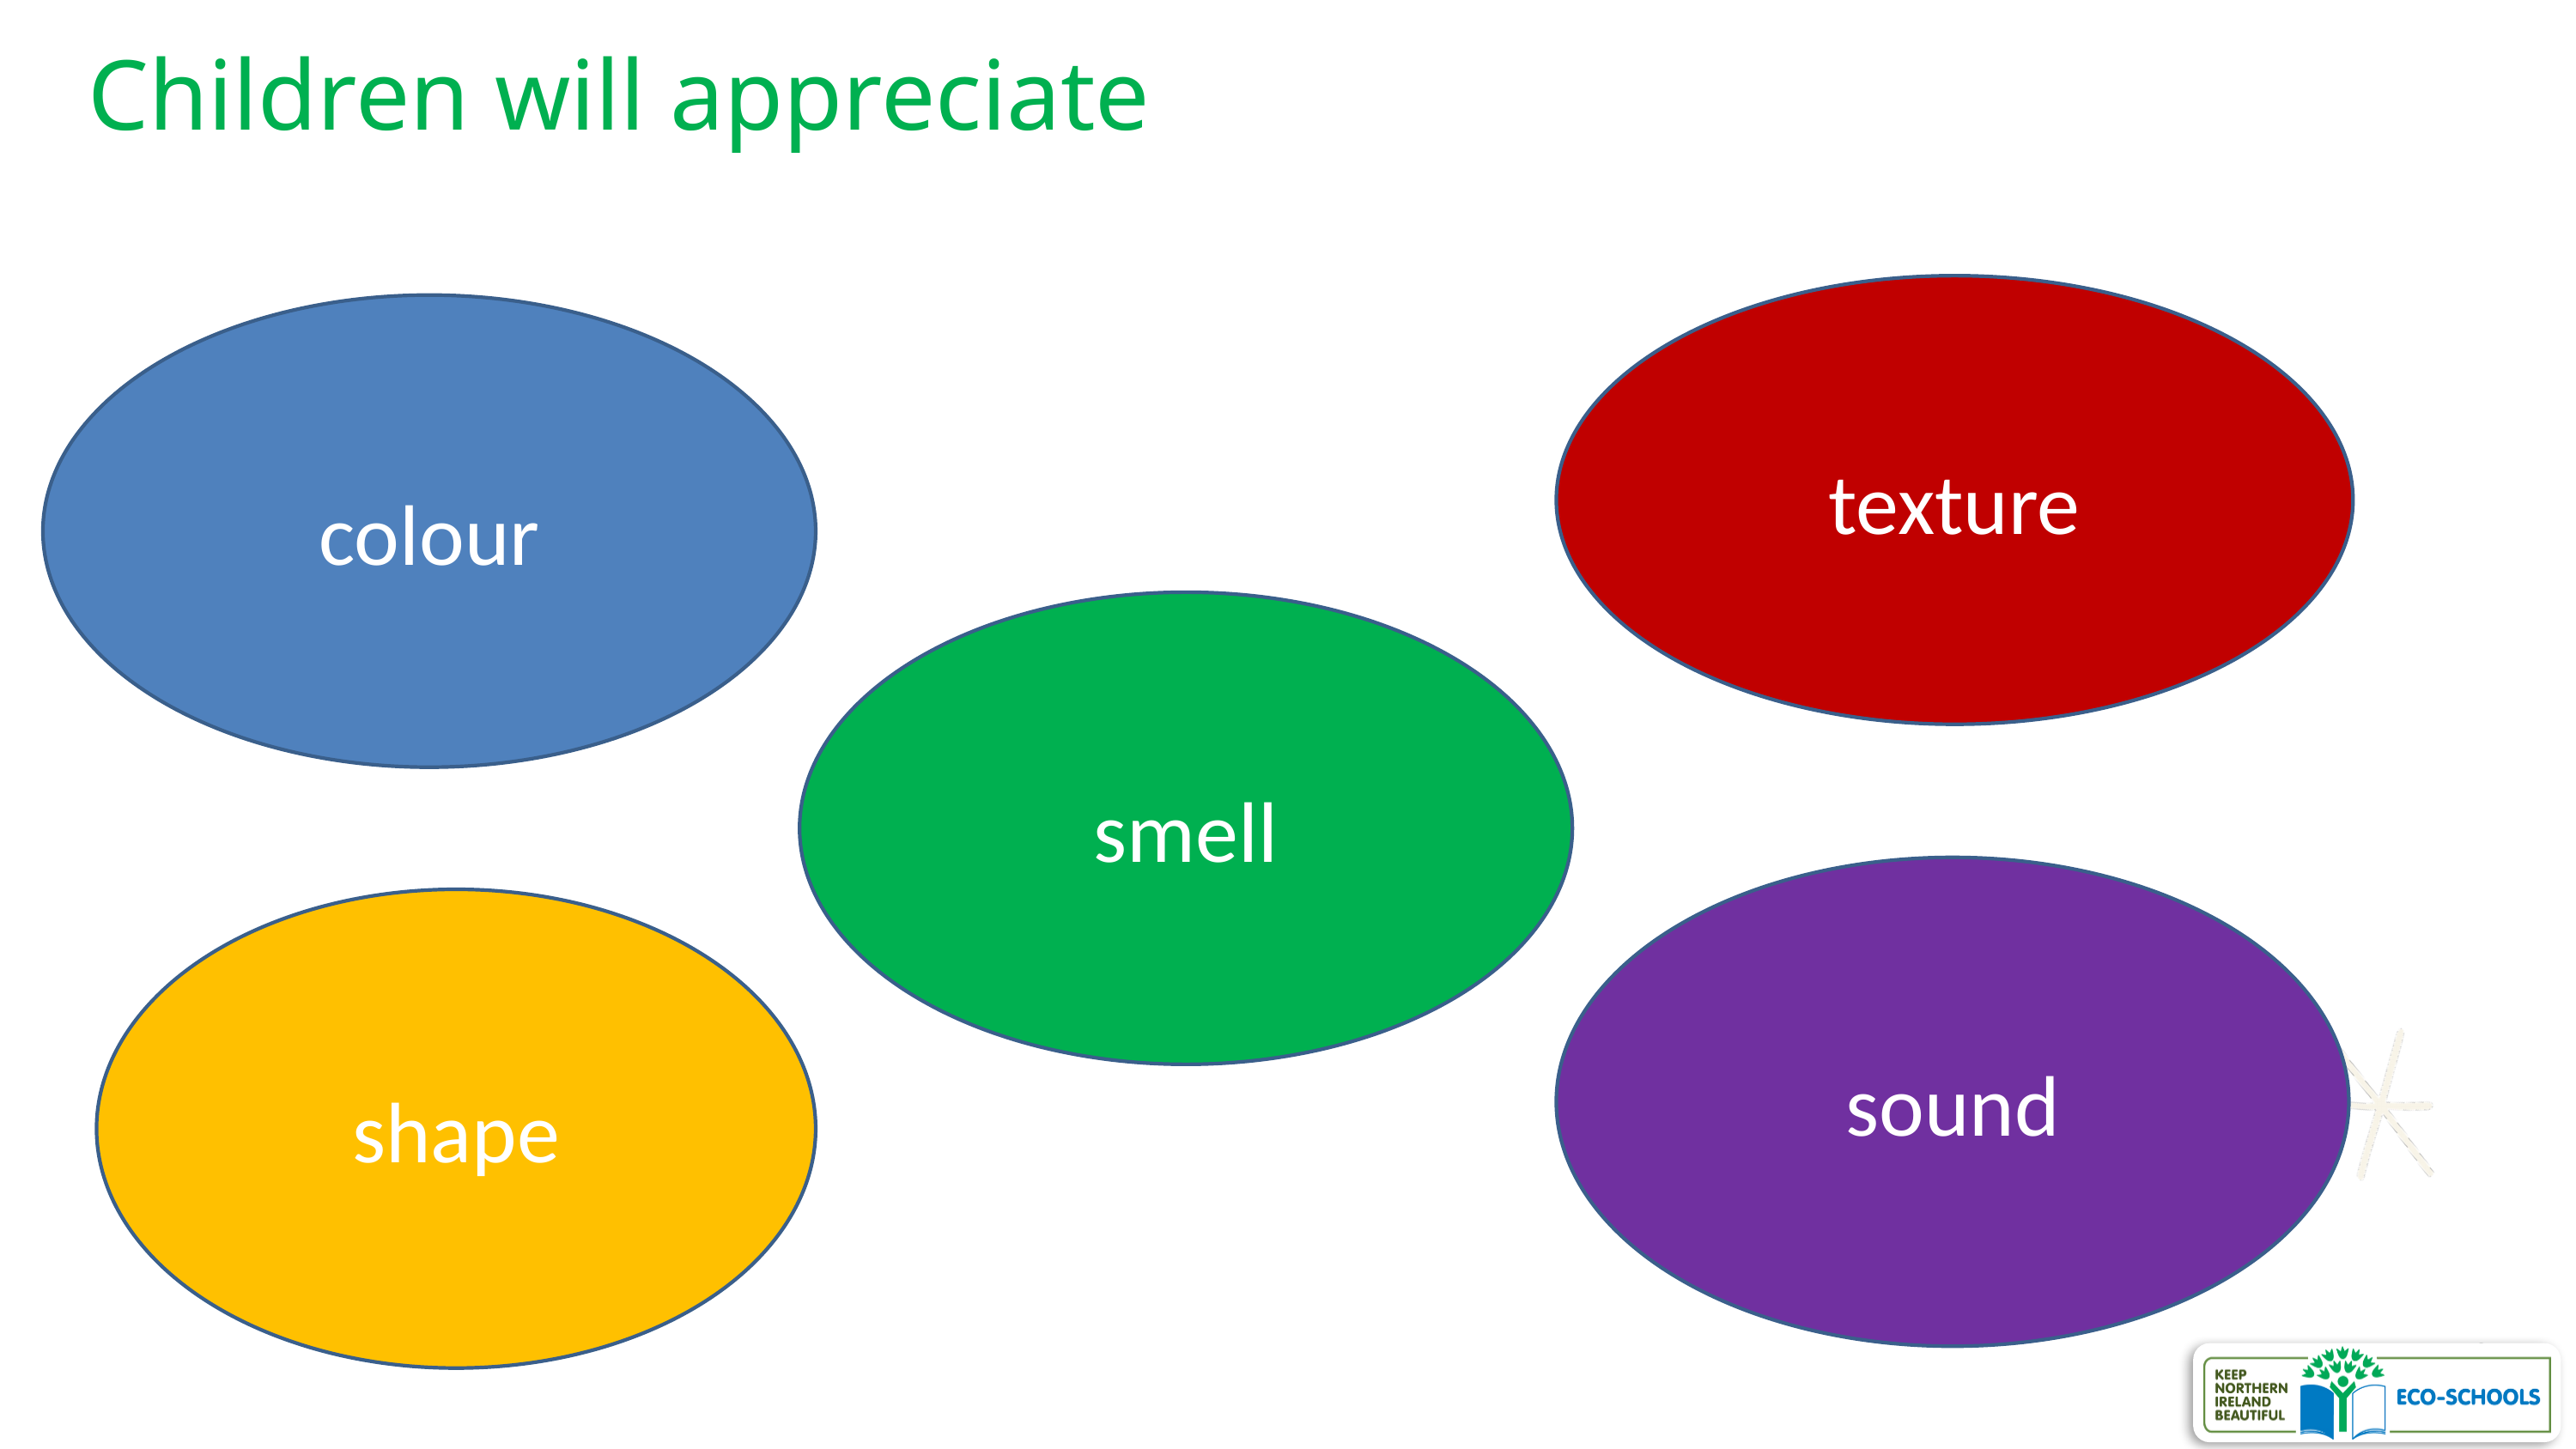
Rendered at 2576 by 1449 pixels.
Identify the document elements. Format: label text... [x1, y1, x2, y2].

text_box Children will appreciate [75, 27, 1342, 155]
text_box texture [1554, 274, 2355, 726]
text_box smell [798, 590, 1575, 1066]
text_box shape [94, 887, 818, 1370]
picture [2192, 1342, 2561, 1443]
text_box sound [1554, 855, 2318, 1349]
picture [2311, 987, 2486, 1212]
text_box colour [40, 293, 818, 769]
